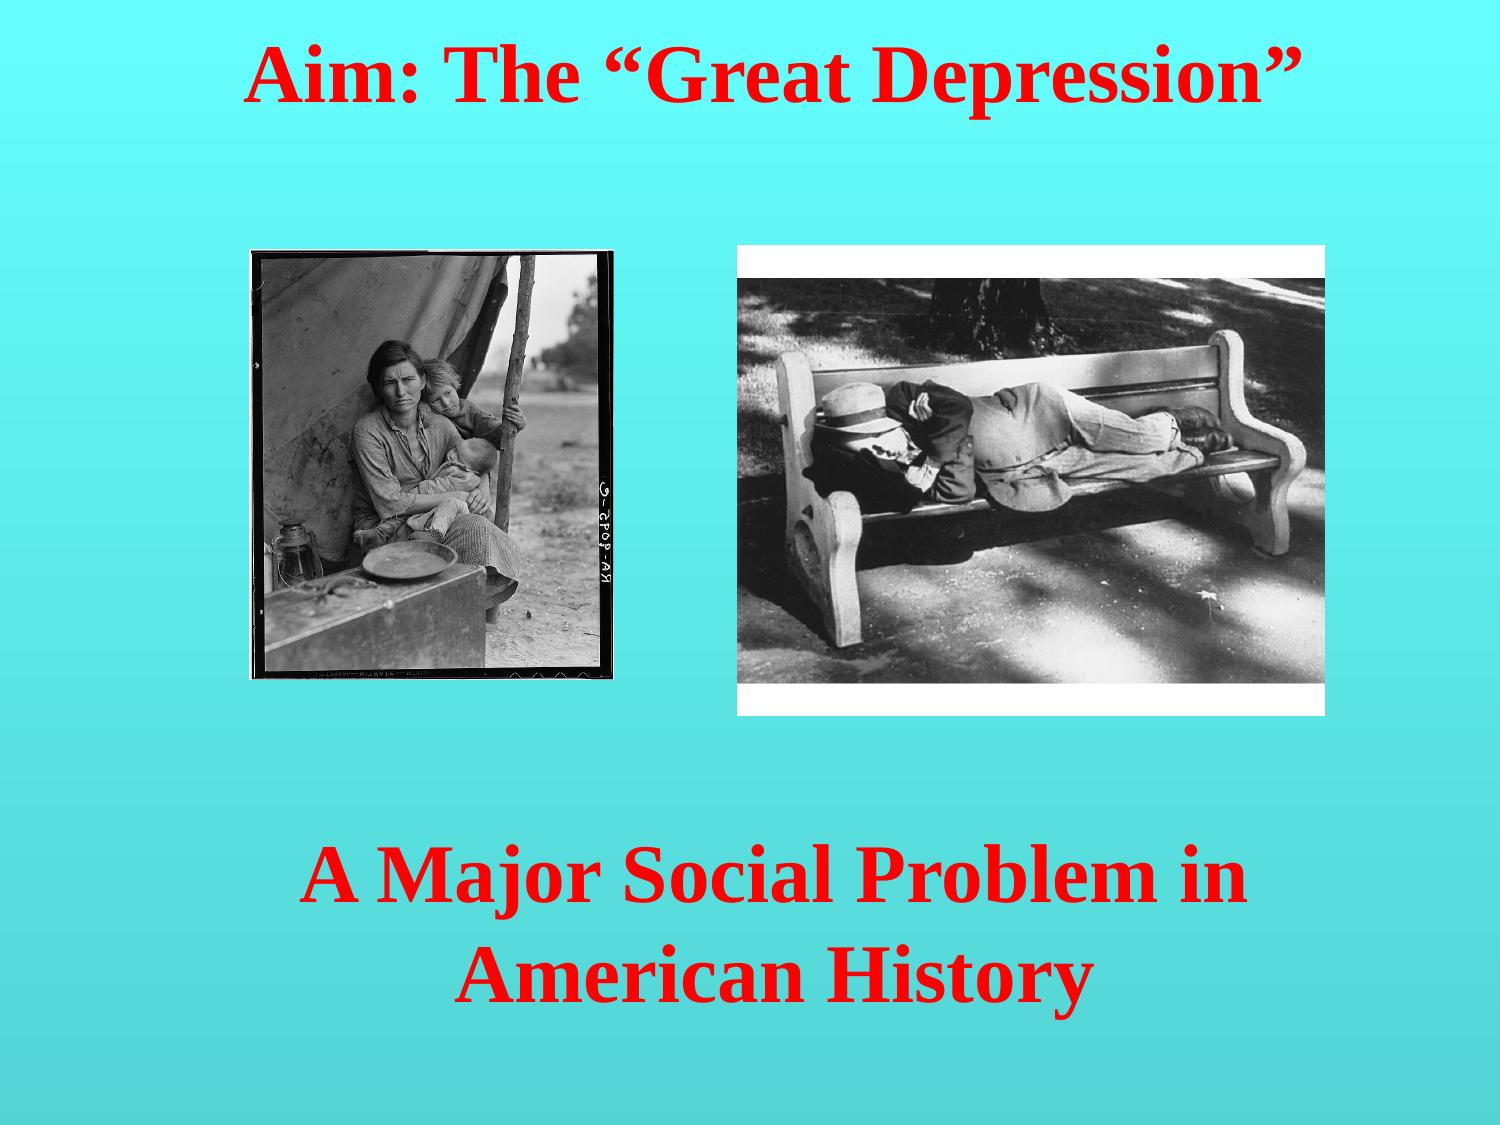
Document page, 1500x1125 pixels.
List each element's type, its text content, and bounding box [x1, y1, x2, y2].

picture [249, 249, 615, 680]
picture [737, 245, 1326, 716]
title Aim: The “Great Depression” A Major Social Problem in American History [112, 187, 1438, 851]
